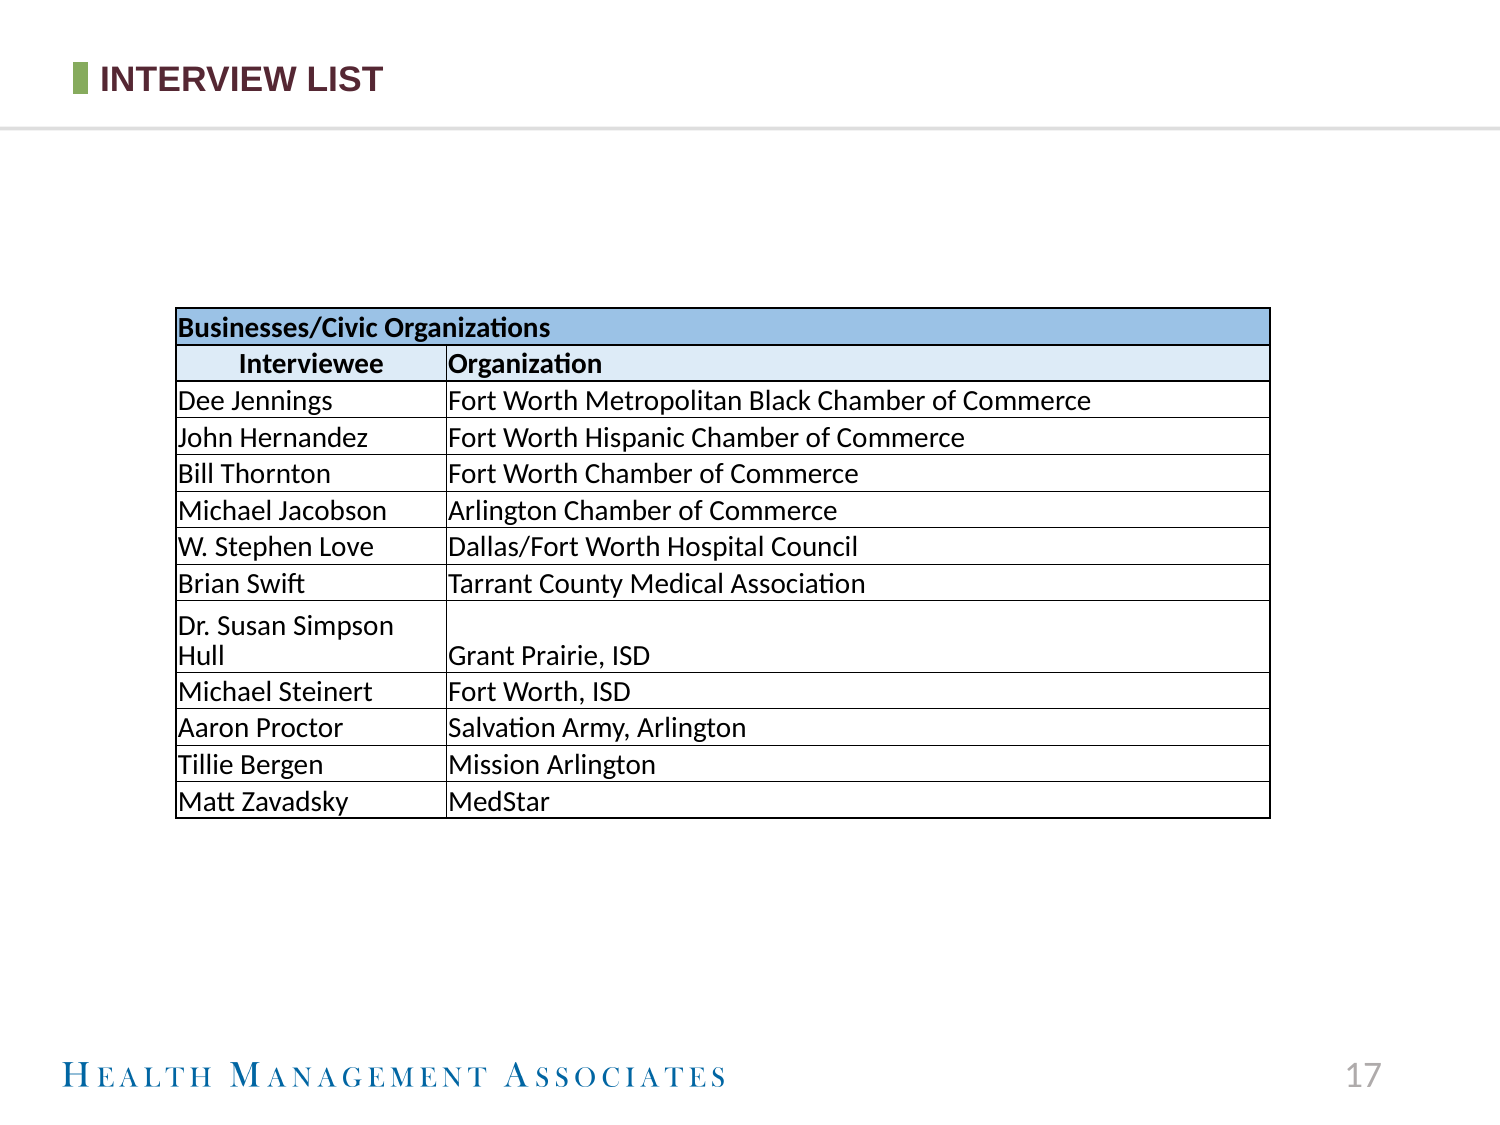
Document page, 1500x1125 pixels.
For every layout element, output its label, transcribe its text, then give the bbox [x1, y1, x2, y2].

table_cell Tarrant County Medical Association [447, 565, 1269, 600]
table_cell Michael Jacobson [177, 492, 446, 527]
table_cell Organization [447, 346, 1269, 380]
table_cell Arlington Chamber of Commerce [447, 492, 1269, 527]
table_cell Mission Arlington [447, 746, 1269, 781]
table_cell Fort Worth Metropolitan Black Chamber of Commerce [447, 382, 1269, 417]
table_cell Tillie Bergen [177, 746, 446, 781]
table_cell Fort Worth Chamber of Commerce [447, 455, 1269, 491]
table_cell Michael Steinert [177, 673, 446, 708]
table_cell Grant Prairie, ISD [447, 601, 1269, 672]
text_box INTERVIEW LIST [85, 48, 1159, 106]
table_cell Interviewee [177, 346, 446, 380]
picture [62, 1062, 724, 1087]
table_cell Fort Worth, ISD [447, 673, 1269, 708]
table_cell John Hernandez [177, 418, 446, 454]
table_cell Fort Worth Hispanic Chamber of Commerce [447, 418, 1269, 454]
table_cell W. Stephen Love [177, 528, 446, 564]
table_cell MedStar [447, 782, 1269, 817]
table_cell Brian Swift [177, 565, 446, 600]
table_cell Salvation Army, Arlington [447, 709, 1269, 745]
slide_number 17 [1059, 1042, 1397, 1103]
table_cell Dallas/Fort Worth Hospital Council [447, 528, 1269, 564]
table_cell Dr. Susan Simpson Hull [177, 601, 446, 672]
table_cell Bill Thornton [177, 455, 446, 491]
table_cell Aaron Proctor [177, 709, 446, 745]
table_header Businesses/Civic Organizations [177, 309, 1269, 344]
table_cell Dee Jennings [177, 382, 446, 417]
table_cell Matt Zavadsky [177, 782, 446, 817]
